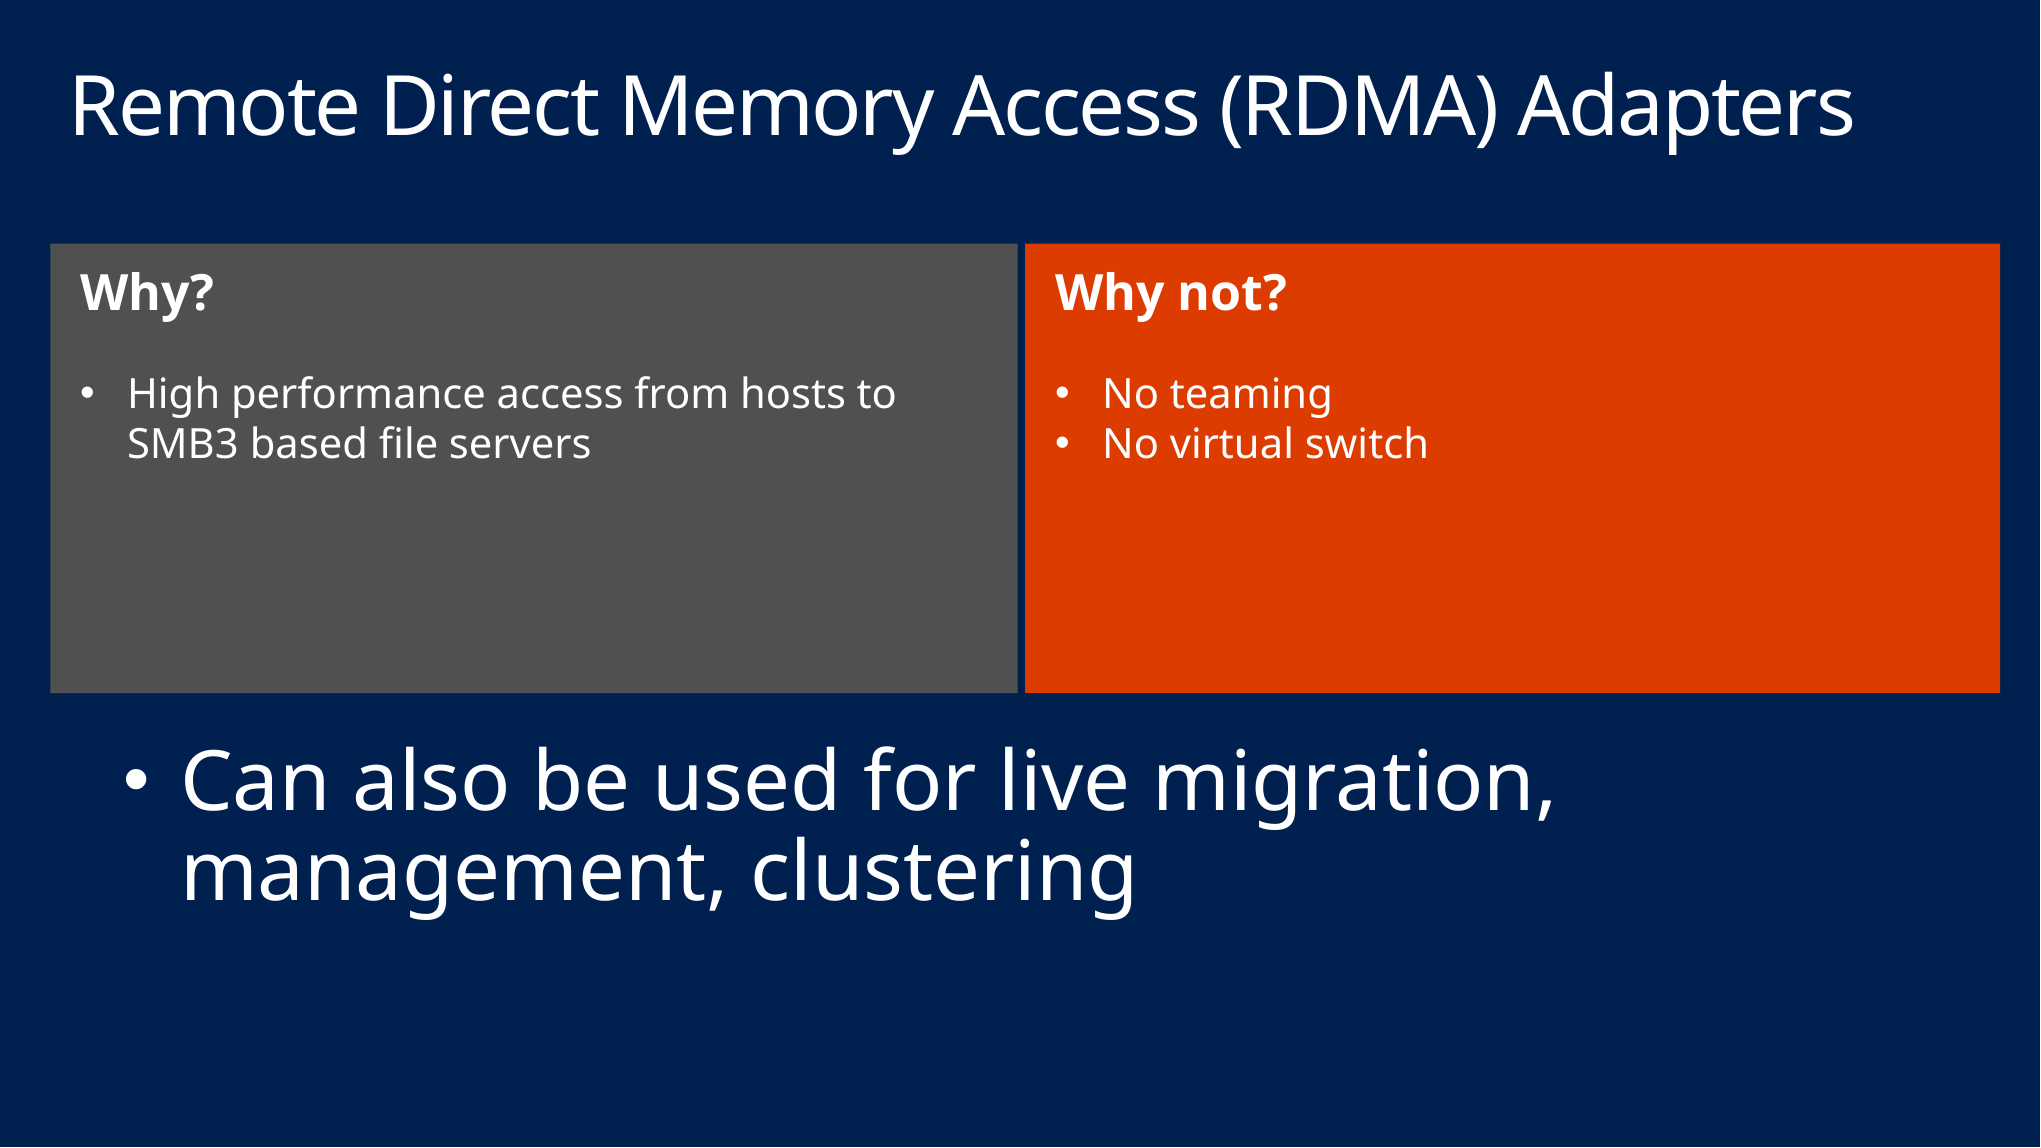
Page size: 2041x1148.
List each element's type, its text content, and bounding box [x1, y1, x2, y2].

text_box Why? High performance access from hosts to SMB3 based file servers [49, 243, 1018, 694]
title Remote Direct Memory Access (RDMA) Adapters [45, 48, 1996, 200]
text_box Can also be used for live migration, management, clustering [99, 723, 1936, 934]
text_box Why not? No teaming No virtual switch [1024, 243, 2001, 694]
